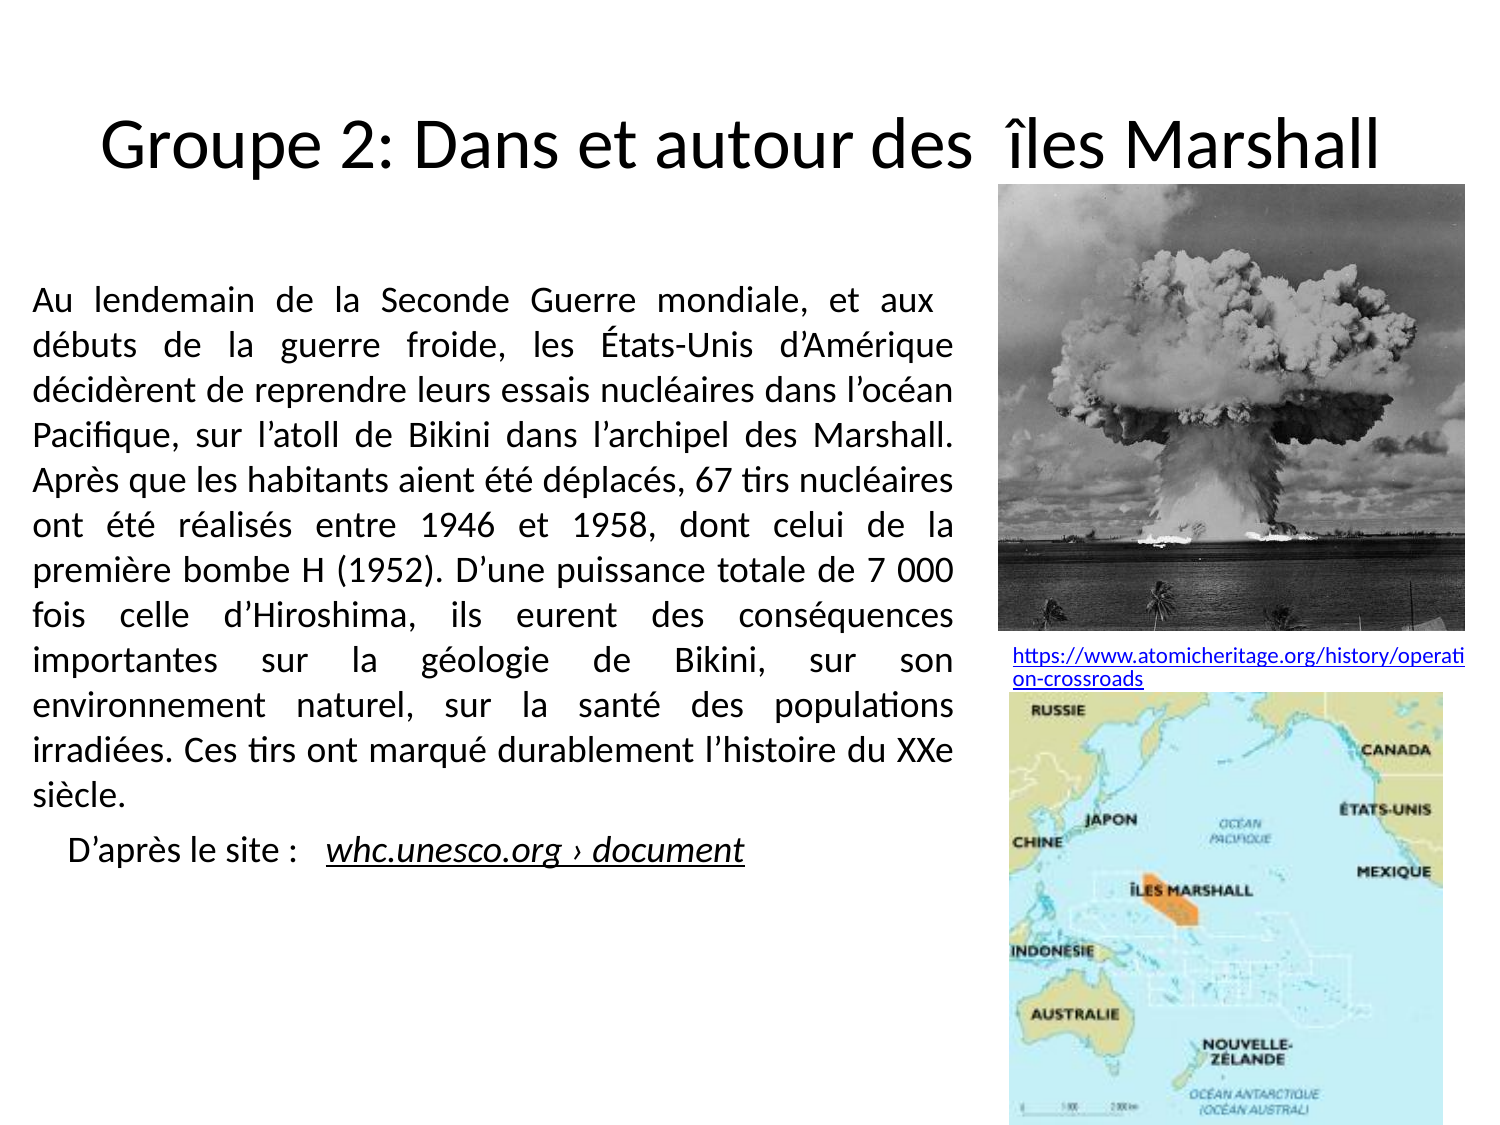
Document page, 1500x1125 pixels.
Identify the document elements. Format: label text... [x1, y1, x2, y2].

text_box Au lendemain de la Seconde Guerre mondiale, et aux débuts de la guerre froide, les États-Unis d’Amérique décidèrent de reprendre leurs essais nucléaires dans l’océan Pacifique, sur l’atoll de Bikini dans l’archipel des Marshall. Après que les habitants aient été déplacés, 67 tirs nucléaires ont été réalisés entre 1946 et 1958, dont celui de la première bombe H (1952). D’une puissance totale de 7 000 fois celle d’Hiroshima, ils eurent des conséquences importantes sur la géologie de Bikini, sur son environnement naturel, sur la santé des populations irradiées. Ces tirs ont marqué durablement l’histoire du XXe siècle. [17, 267, 970, 912]
text_box D’après le site : [53, 817, 573, 877]
picture [997, 184, 1465, 631]
text_box whc.unesco.org › document [573, 817, 761, 877]
title Groupe 2: Dans et autour des îles Marshall [75, 45, 1425, 233]
picture [1009, 692, 1443, 1125]
text_box https://www.atomicheritage.org/history/operation-crossroads [998, 633, 1483, 721]
